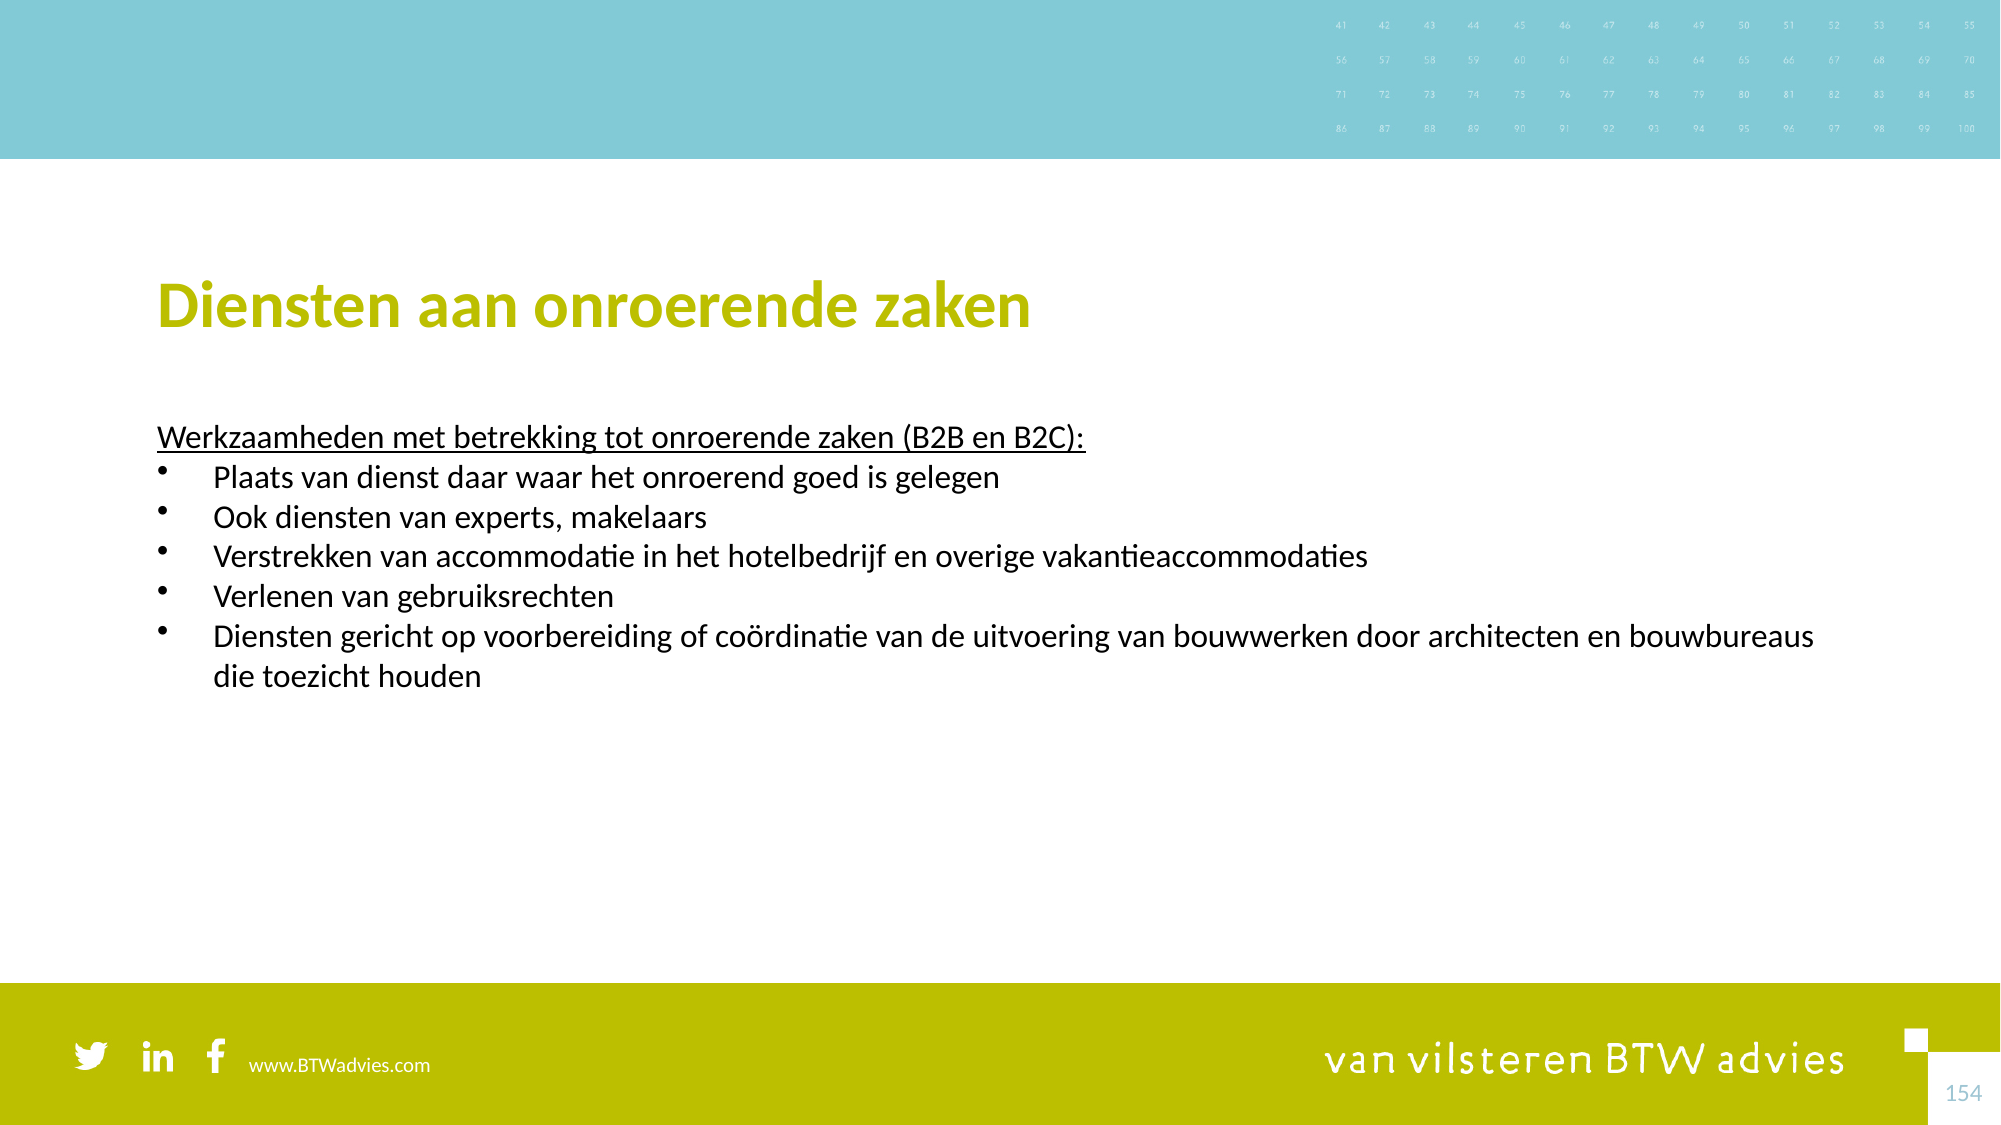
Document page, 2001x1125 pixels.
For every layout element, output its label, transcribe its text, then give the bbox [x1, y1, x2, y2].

picture [0, 0, 2001, 1125]
list Werkzaamheden met betrekking tot onroerende zaken (B2B en B2C): Plaats van dienst daar waar het onroerend goed is gelegen Ook diensten van experts, makelaars Verstrekken van accommodatie in het hotelbedrijf en overige vakantieaccommodaties Verlenen van gebruiksrechten Diensten gericht op voorbereiding of coördinatie van de uitvoering van bouwwerken door architecten en bouwbureaus die toezicht houden [142, 407, 1842, 934]
title Diensten aan onroerende zaken [142, 207, 1842, 395]
